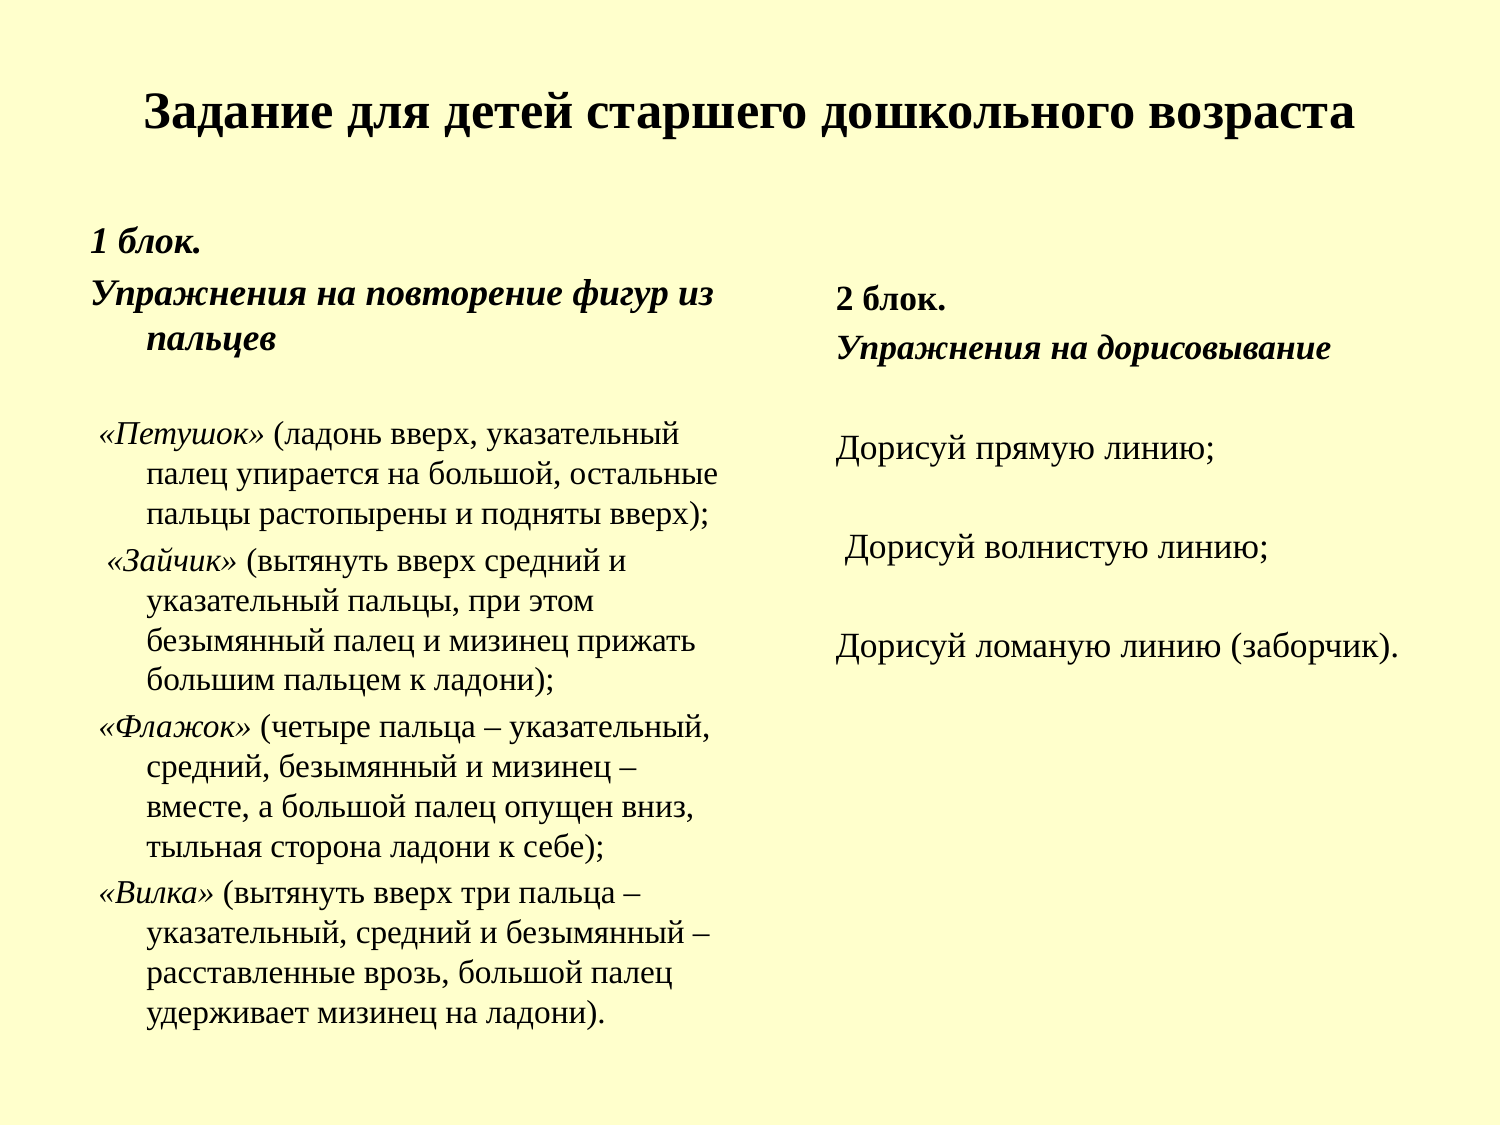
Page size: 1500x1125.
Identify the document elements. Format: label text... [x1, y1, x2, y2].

list 1 блок. Упражнения на повторение фигур из пальцев «Петушок» (ладонь вверх, указательный палец упирается на большой, остальные пальцы растопырены и подняты вверх); «Зайчик» (вытянуть вверх средний и указательный пальцы, при этом безымянный палец и мизинец прижать большим пальцем к ладони); «Флажок» (четыре пальца – указательный, средний, безымянный и мизинец – вместе, а большой палец опущен вниз, тыльная сторона ладони к себе); «Вилка» (вытянуть вверх три пальца – указательный, средний и безымянный – расставленные врозь, большой палец удерживает мизинец на ладони). [75, 208, 738, 1071]
list 2 блок. Упражнения на дорисовывание Дорисуй прямую линию; Дорисуй волнистую линию; Дорисуй ломаную линию (заборчик). [820, 267, 1425, 1005]
title Задание для детей старшего дошкольного возраста [75, 45, 1425, 233]
